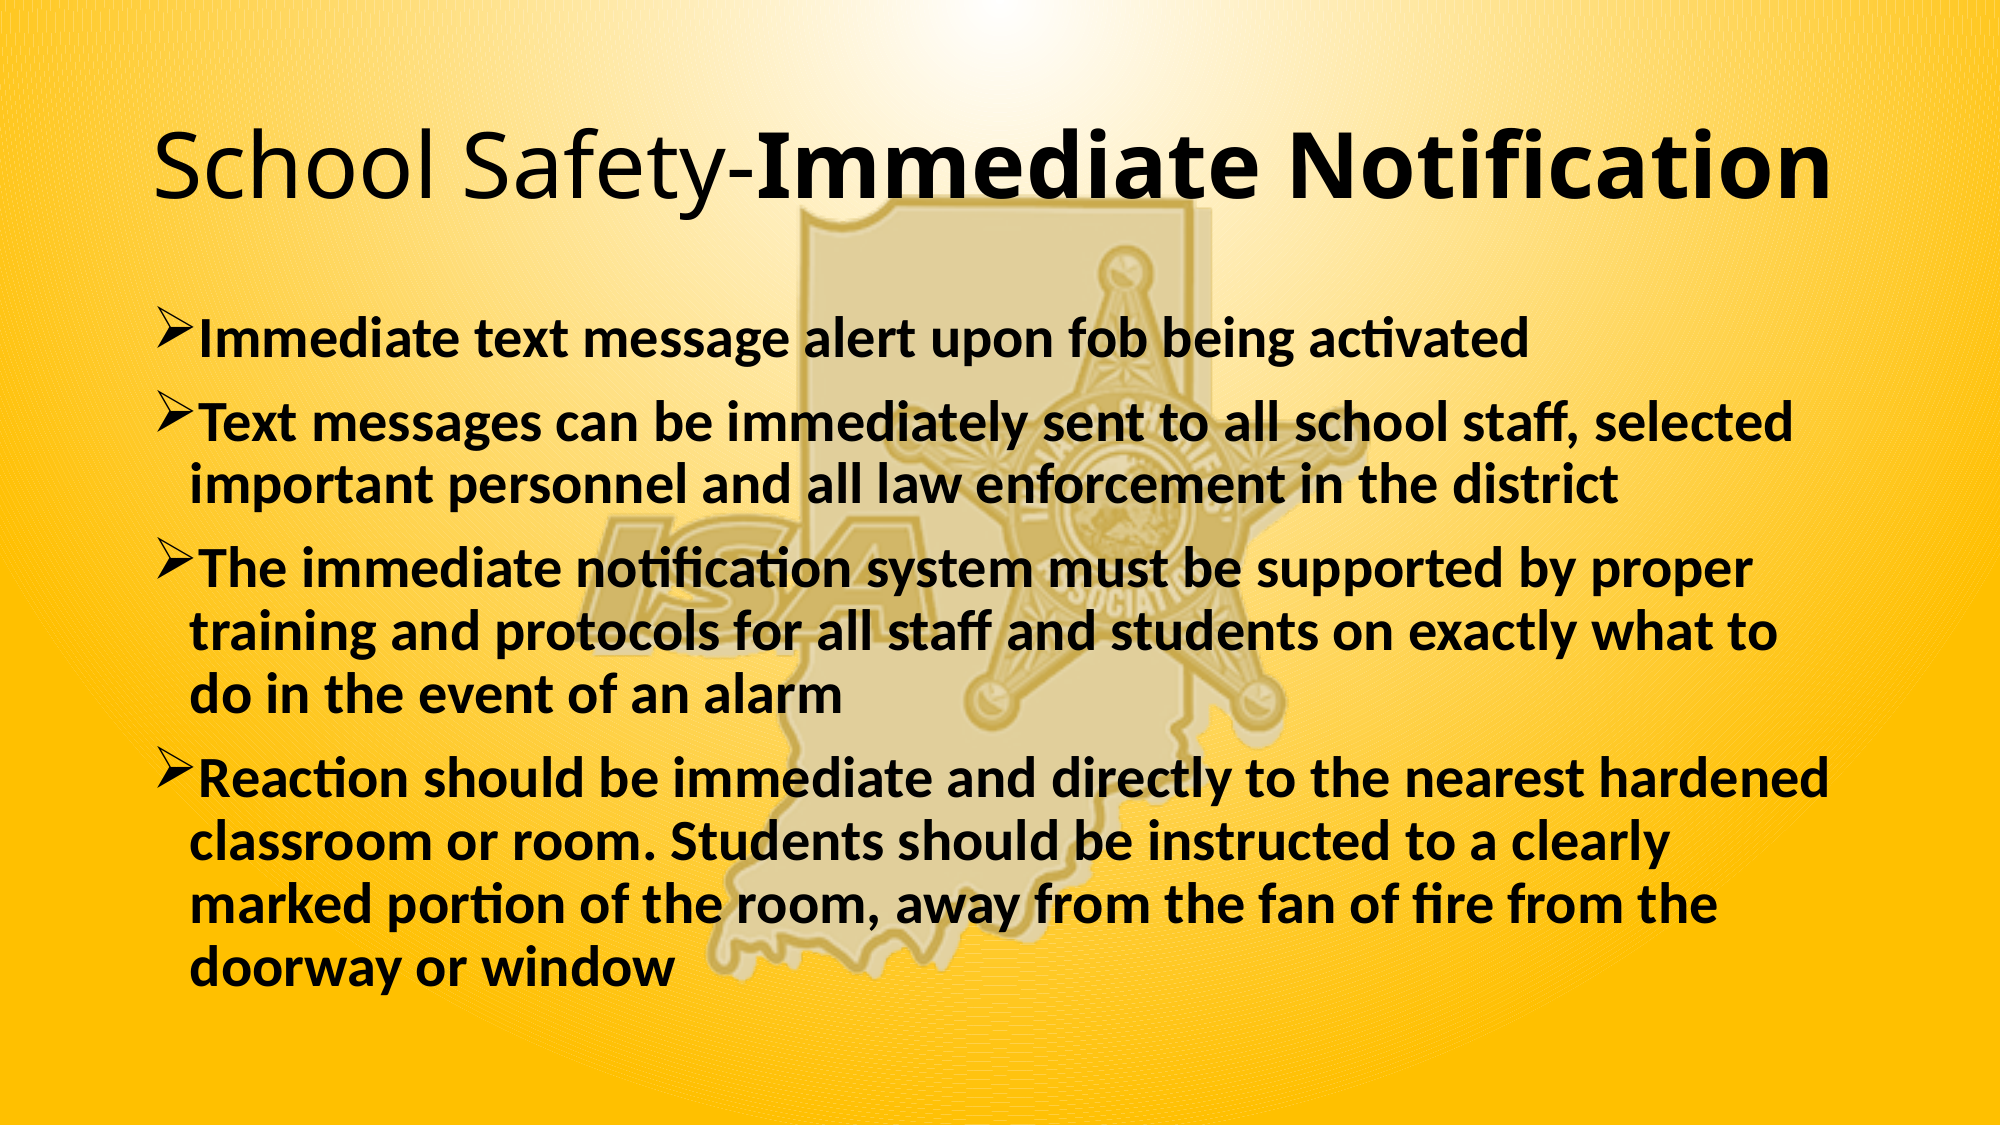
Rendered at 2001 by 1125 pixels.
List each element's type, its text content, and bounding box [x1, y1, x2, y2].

picture [84, 185, 1857, 997]
title School Safety-Immediate Notification [137, 59, 1863, 278]
list Immediate text message alert upon fob being activated Text messages can be immediately sent to all school staff, selected important personnel and all law enforcement in the district The immediate notification system must be supported by proper training and protocols for all staff and students on exactly what to do in the event of an alarm Reaction should be immediate and directly to the nearest hardened classroom or room. Students should be instructed to a clearly marked portion of the room, away from the fan of fire from the doorway or window [137, 299, 1863, 1014]
